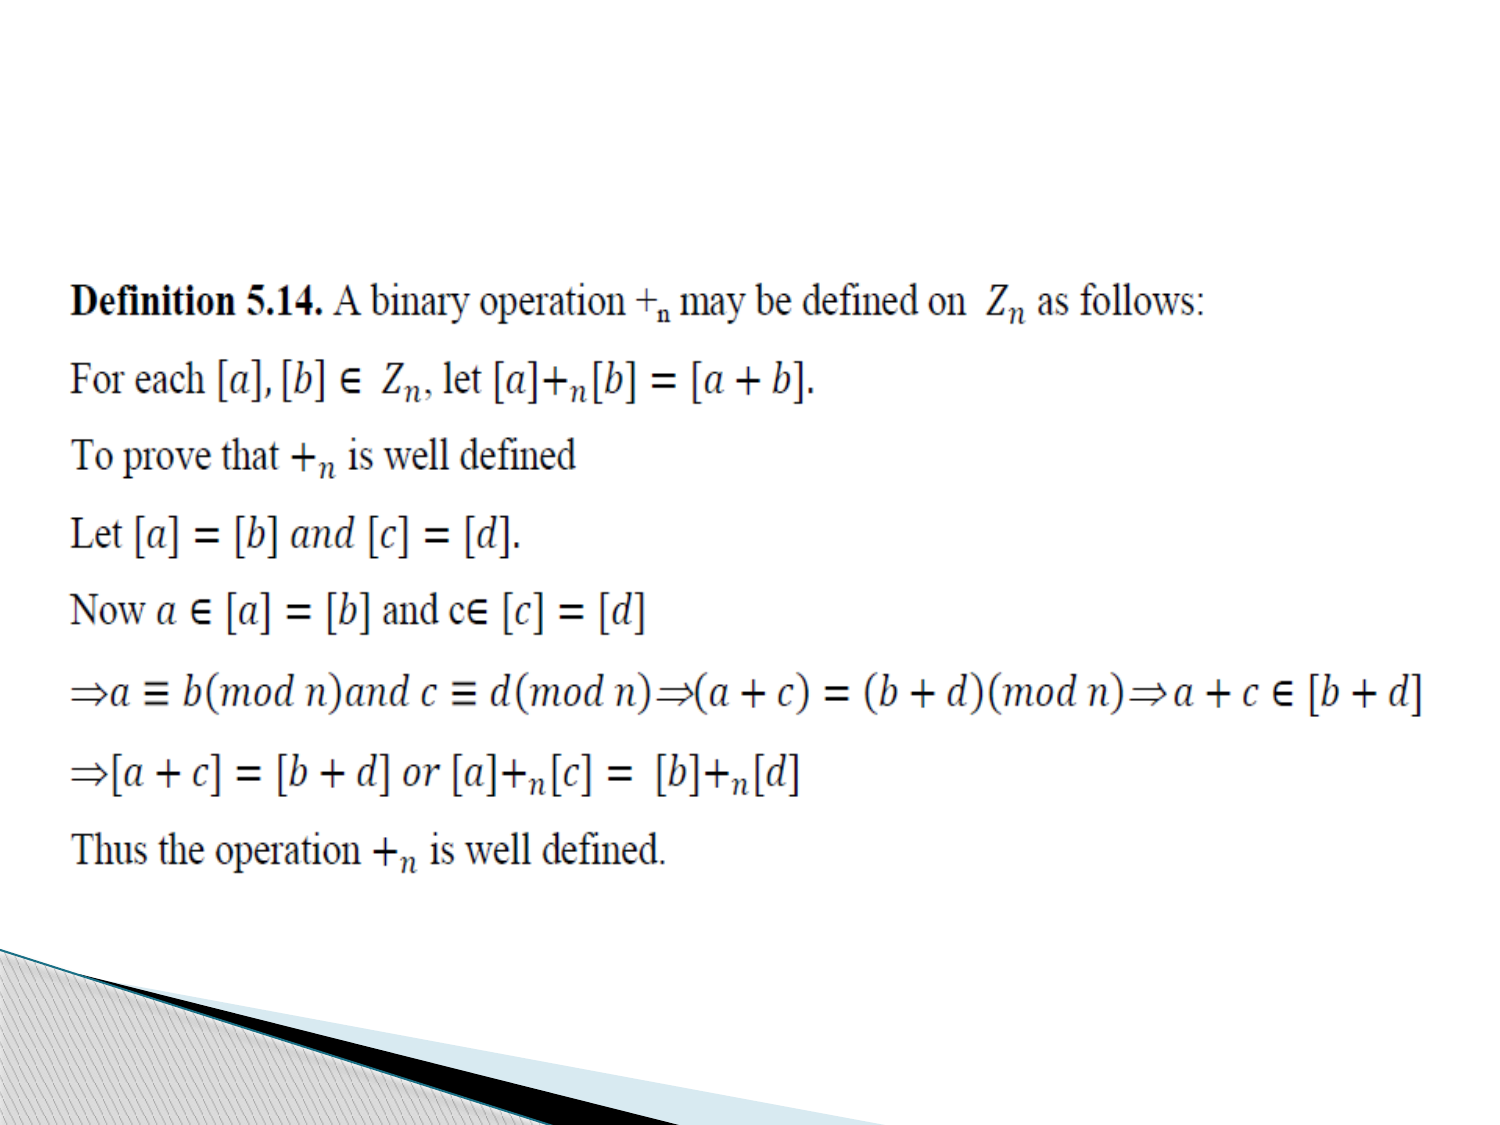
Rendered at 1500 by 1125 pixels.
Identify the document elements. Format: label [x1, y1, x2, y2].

picture [44, 262, 1458, 901]
